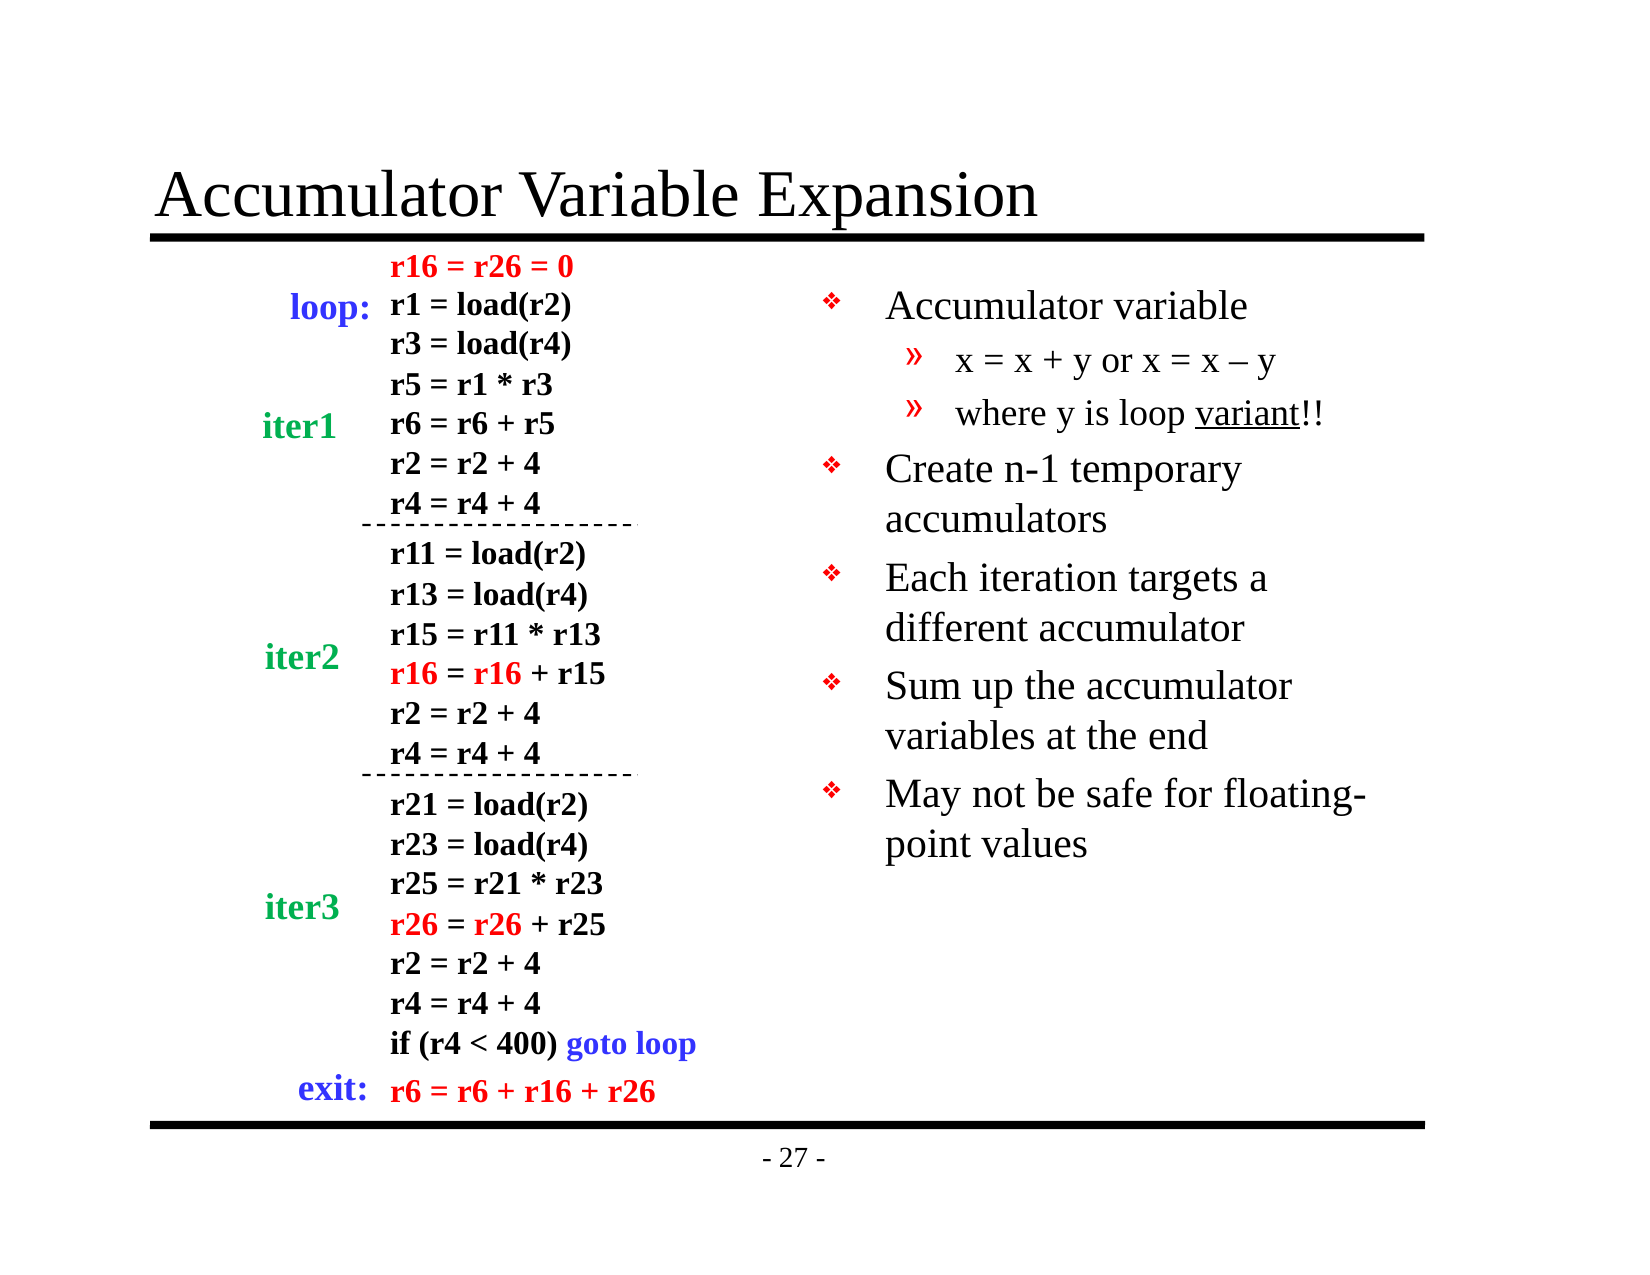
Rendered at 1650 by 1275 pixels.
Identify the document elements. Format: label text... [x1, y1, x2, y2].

title Accumulator Variable Expansion [137, 137, 1413, 239]
text_box r16 = r26 = 0 [375, 236, 590, 292]
text_box r1 = load(r2) r3 = load(r4) r5 = r1 * r3 r6 = r6 + r5 r2 = r2 + 4 r4 = r4 + 4 [375, 292, 587, 524]
text_box r11 = load(r2) r13 = load(r4) r15 = r11 * r13 r16 = r16 + r15 r2 = r2 + 4 r4 = r4 + 4 [375, 524, 621, 774]
text_box r21 = load(r2) r23 = load(r4) r25 = r21 * r23 r26 = r26 + r25 r2 = r2 + 4 r4 = r4 + 4 if (r4 < 400) goto loop [375, 774, 712, 1069]
text_box iter1 [247, 393, 353, 454]
text_box iter3 [250, 874, 355, 935]
text_box r6 = r6 + r16 + r26 [375, 1061, 672, 1117]
text_box exit: [283, 1055, 384, 1116]
text_box iter2 [250, 624, 355, 685]
text_box [312, 224, 343, 285]
list Accumulator variable x = x + y or x = x – y where y is loop variant!! Create n-1 temporary accumulators Each iteration targets a different accumulator Sum up the accumulator variables at the end May not be safe for floating-point values [806, 269, 1426, 1125]
text_box loop: [275, 274, 387, 335]
